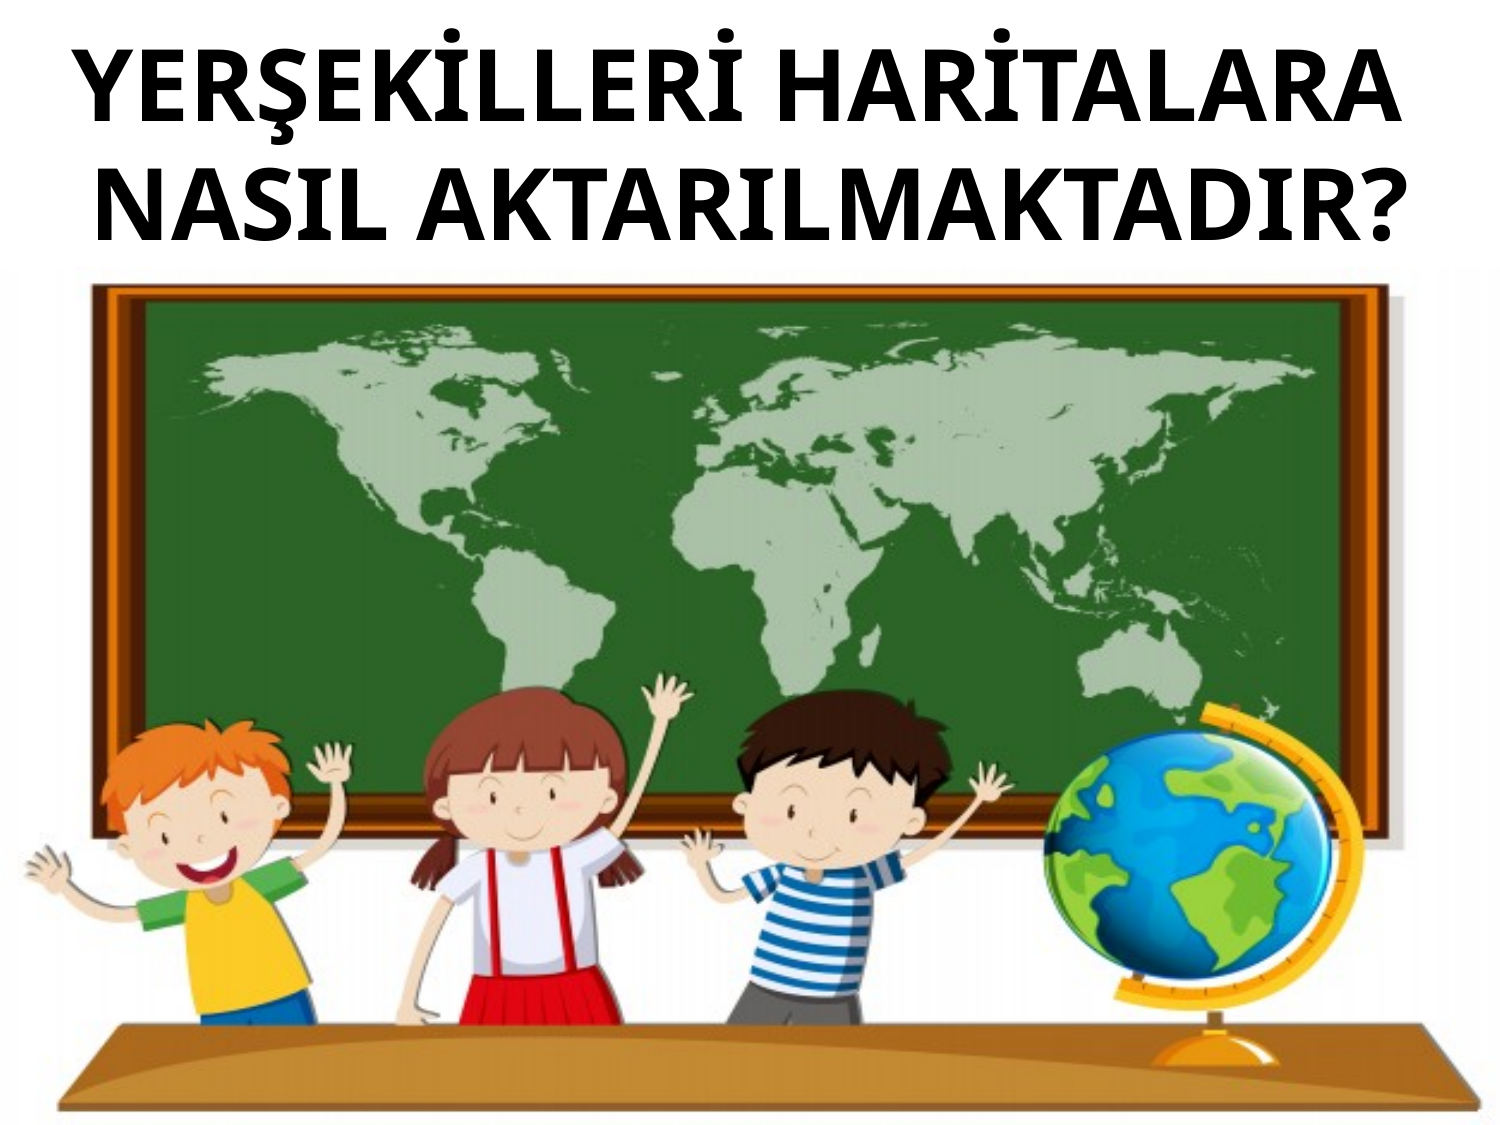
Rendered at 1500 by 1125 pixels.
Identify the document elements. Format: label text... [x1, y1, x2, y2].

picture [0, 266, 1500, 1125]
title YERŞEKİLLERİ HARİTALARA NASIL AKTARILMAKTADIR? [0, 42, 1500, 239]
